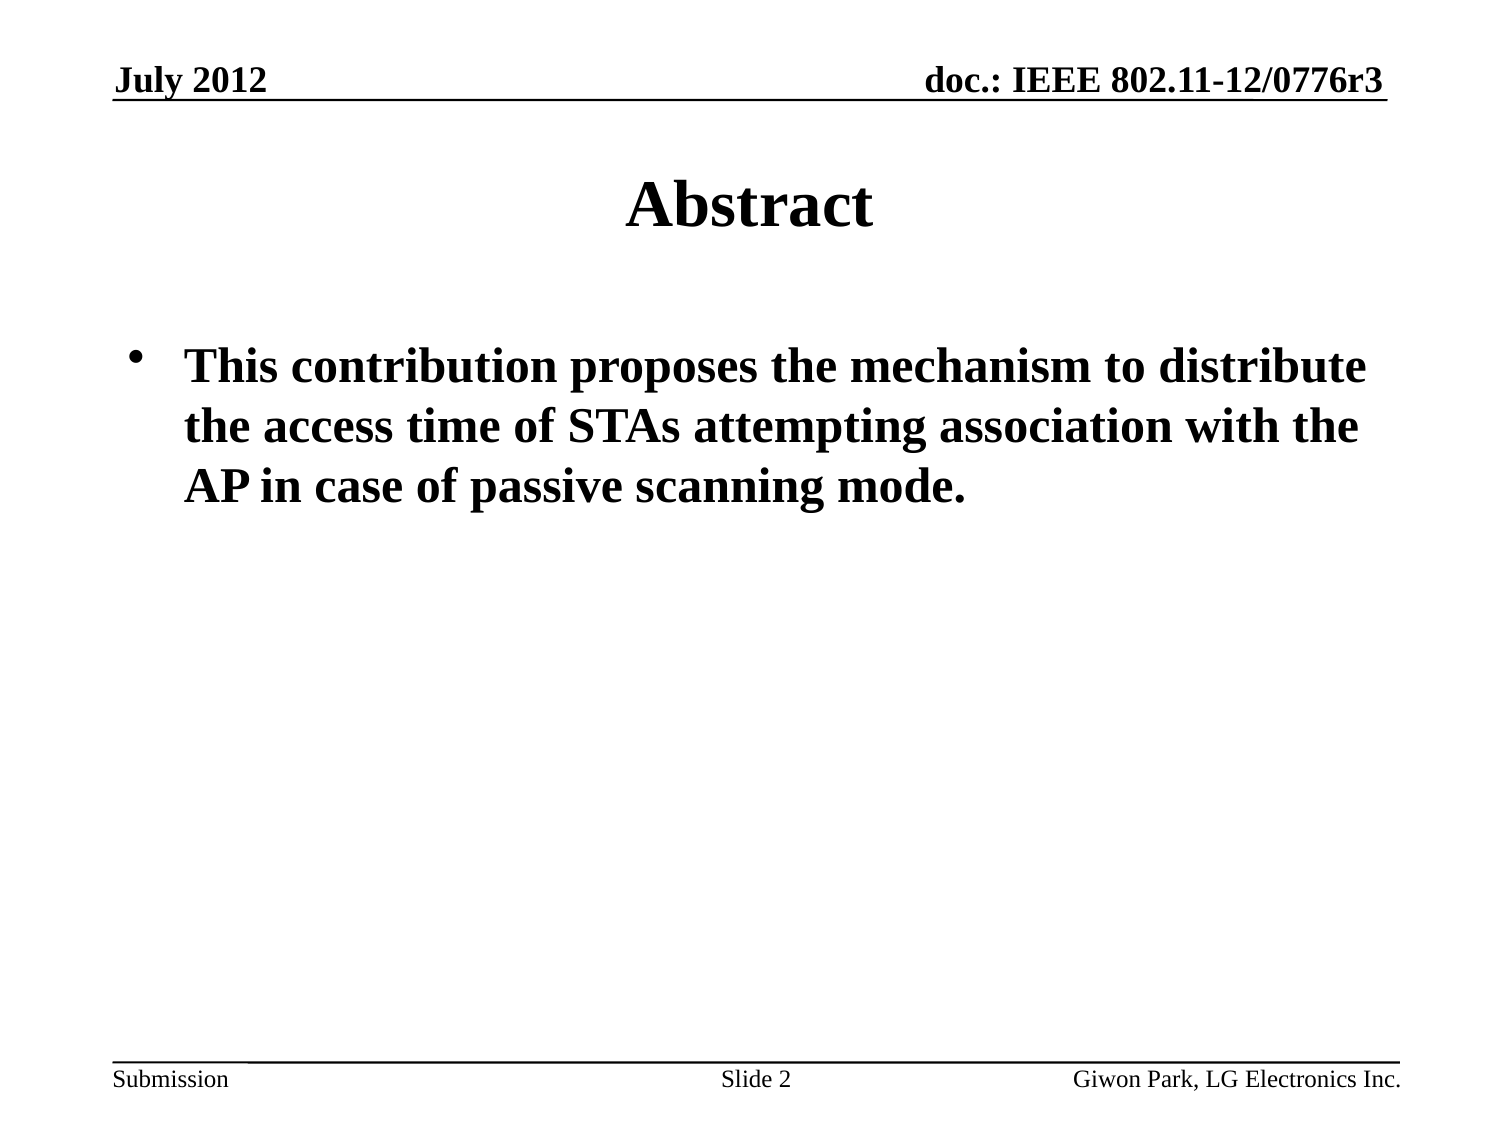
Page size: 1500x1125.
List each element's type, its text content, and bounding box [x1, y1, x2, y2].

title Abstract [112, 112, 1388, 288]
footer Giwon Park, LG Electronics Inc. [1068, 1061, 1402, 1093]
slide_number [114, 54, 270, 101]
list This contribution proposes the mechanism to distribute the access time of STAs attempting association with the AP in case of passive scanning mode. [112, 324, 1388, 1001]
slide_number Slide 2 [712, 1061, 800, 1093]
